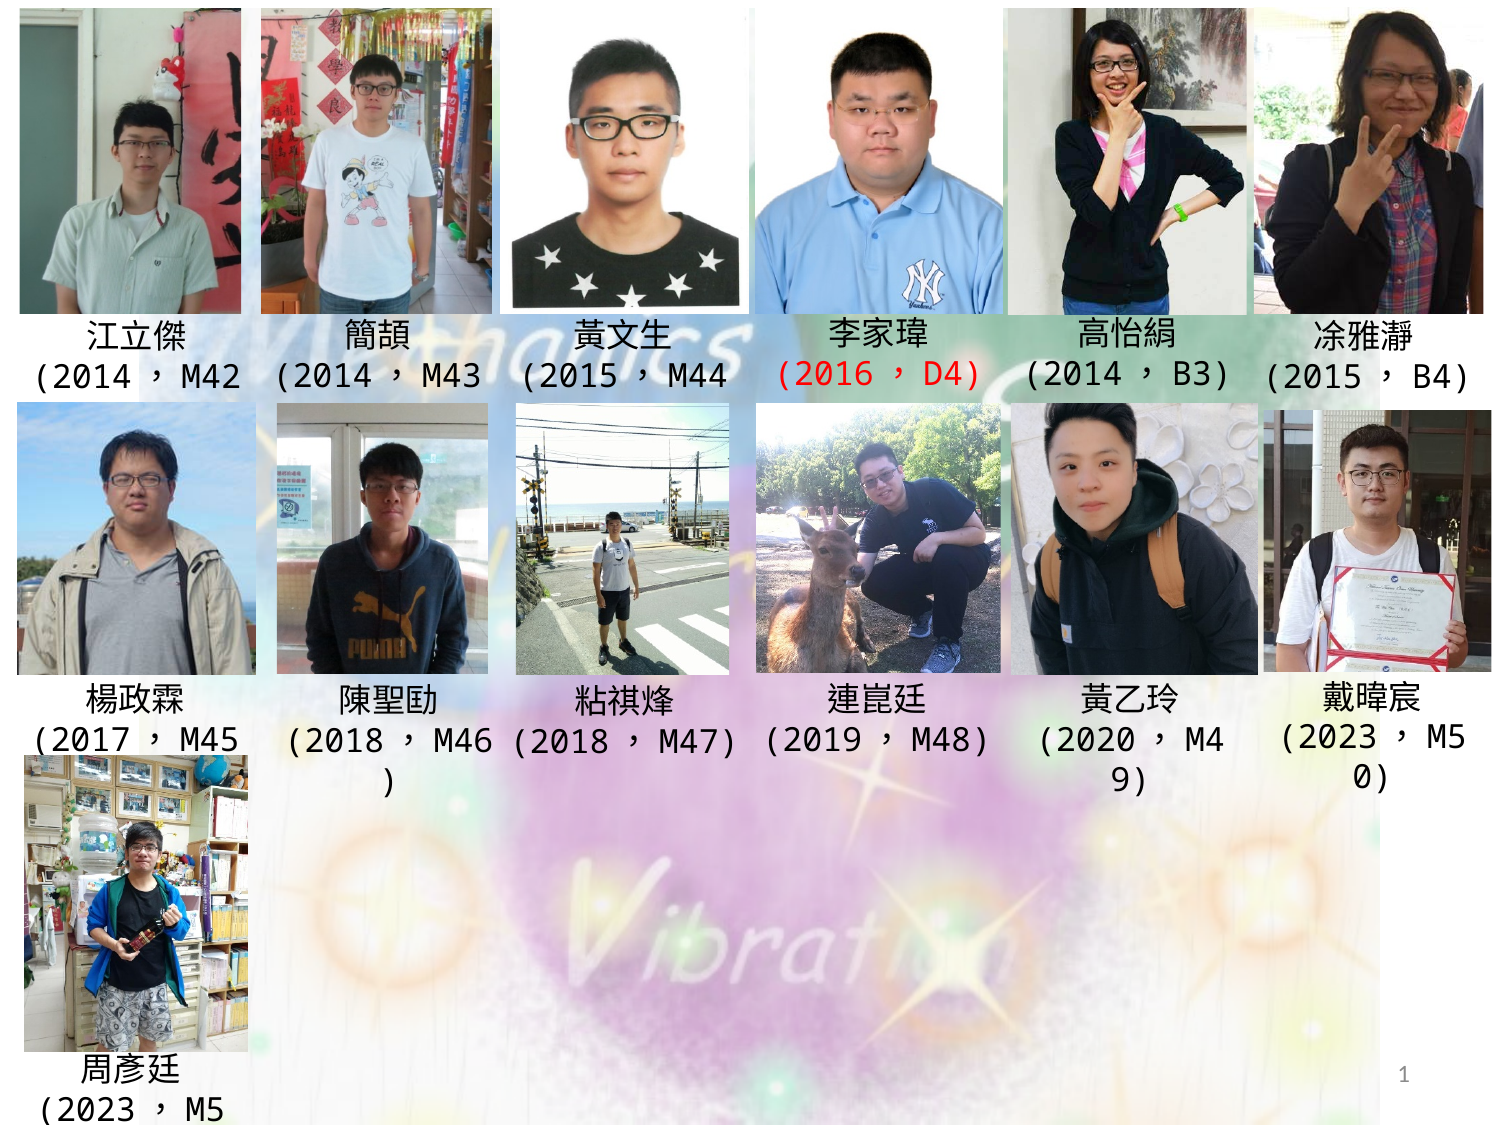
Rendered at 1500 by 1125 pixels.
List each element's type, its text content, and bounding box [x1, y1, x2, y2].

text_box 楊政霖 (2017，M45) [13, 678, 134, 806]
text_box 凃雅瀞 (2015，B4) [1384, 308, 1489, 403]
text_box 江立傑 (2014，M42) [15, 318, 134, 402]
text_box 戴暐宸 (2023，M50) [1384, 680, 1491, 803]
text_box 周彥廷 (2023，M51) [12, 1040, 135, 1125]
slide_number 1 [1384, 1042, 1425, 1103]
picture [17, 6, 1492, 1125]
